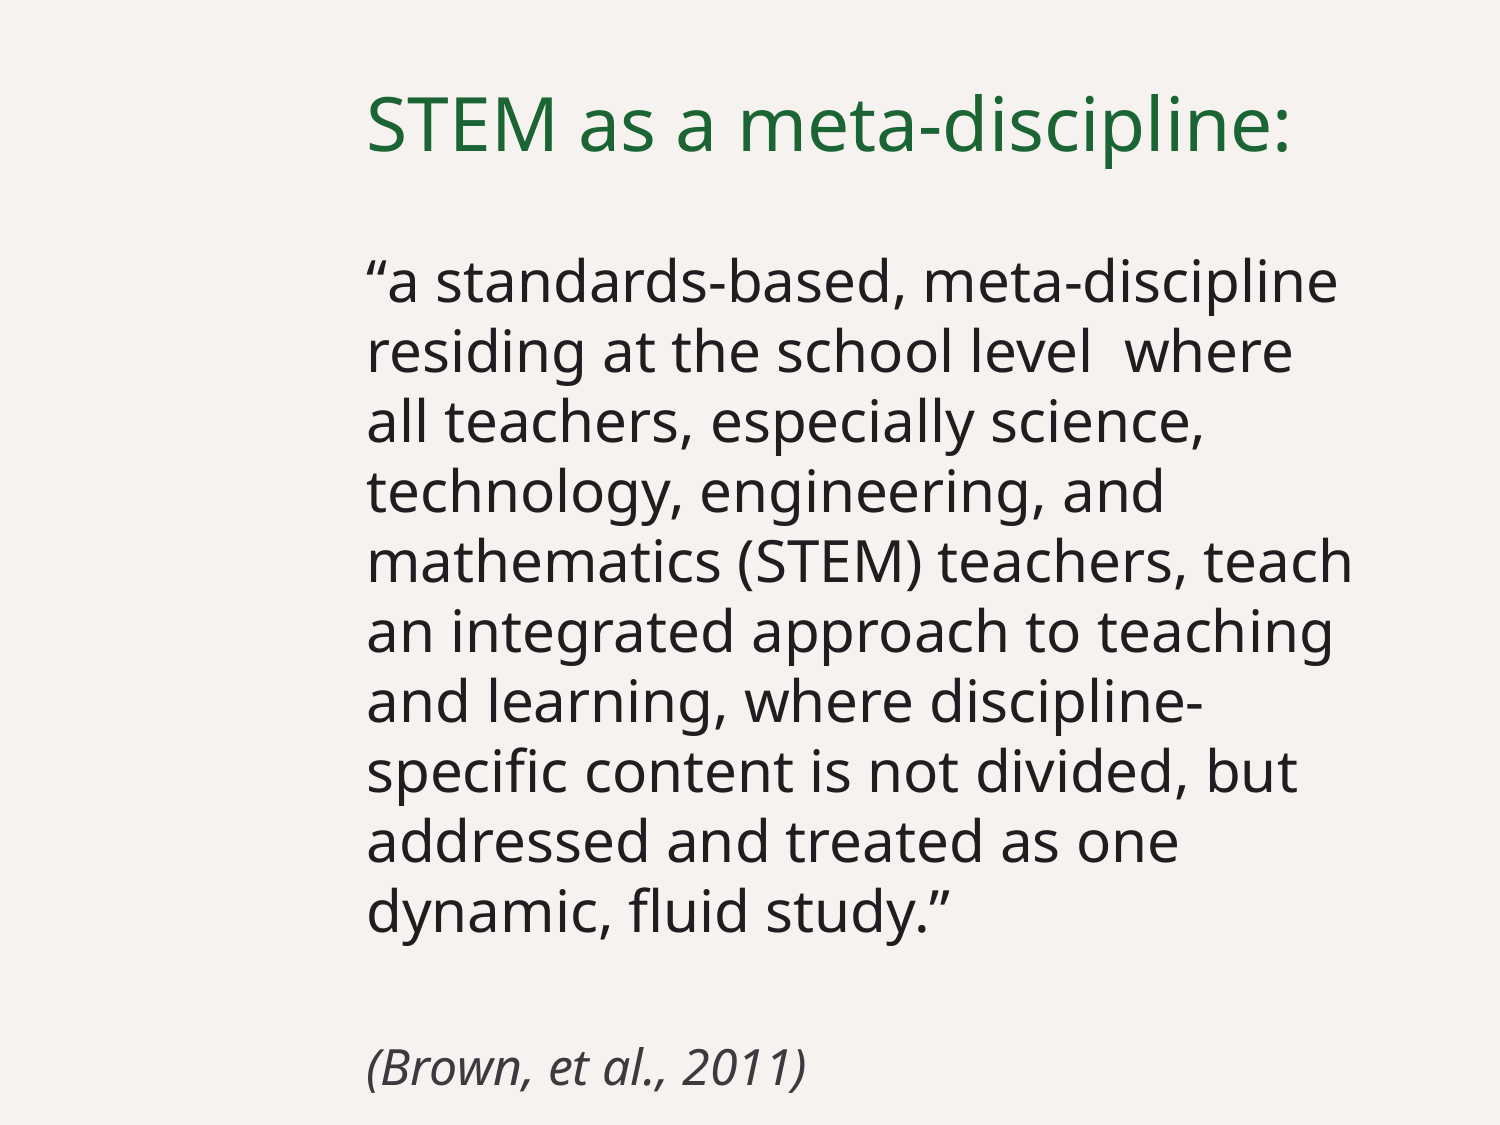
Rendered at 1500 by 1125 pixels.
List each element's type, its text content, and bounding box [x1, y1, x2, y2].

title STEM as a meta-discipline: [351, 41, 1388, 175]
subtitle “a standards-based, meta-discipline residing at the school level where all teachers, especially science, technology, engineering, and mathematics (STEM) teachers, teach an integrated approach to teaching and learning, where discipline-specific content is not divided, but addressed and treated as one dynamic, fluid study.” (Brown, et al., 2011) [351, 236, 1388, 1125]
